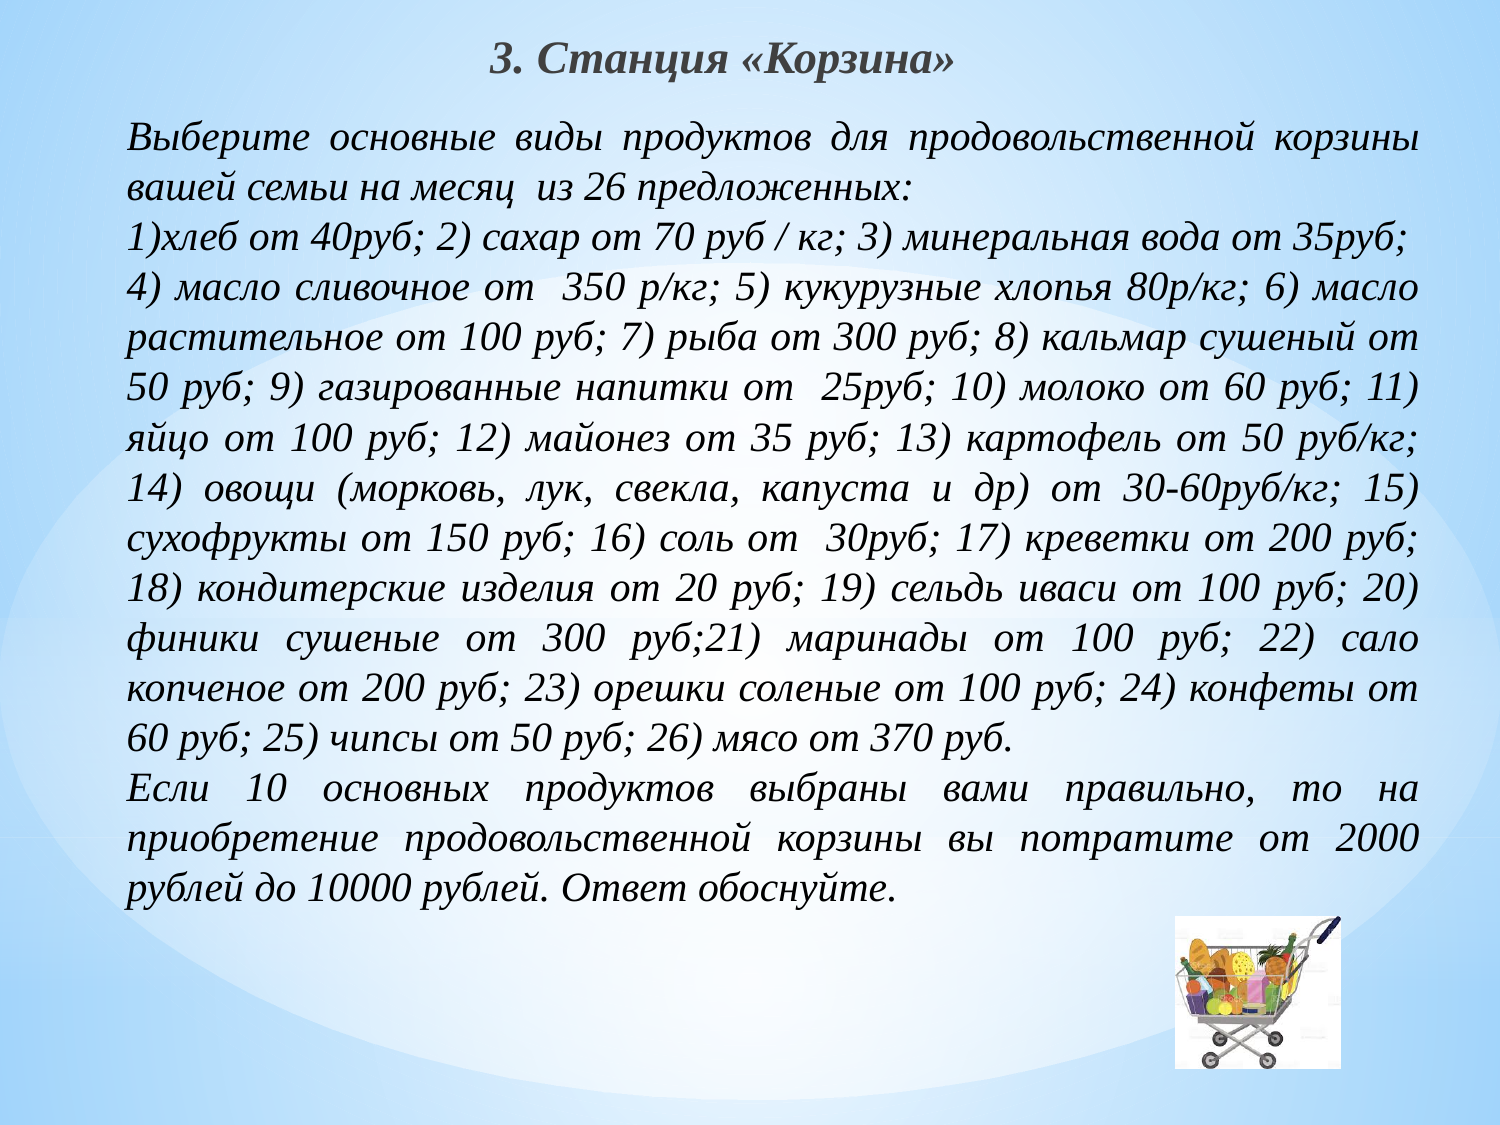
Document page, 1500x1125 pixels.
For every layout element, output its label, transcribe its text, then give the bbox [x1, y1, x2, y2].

picture [1174, 916, 1341, 1069]
list 3. Станция «Корзина» [194, 19, 1245, 90]
text_box Выберите основные виды продуктов для продовольственной корзины вашей семьи на месяц из 26 предложенных: 1)хлеб от 40руб; 2) сахар от 70 руб / кг; 3) минеральная вода от 35руб; 4) масло сливочное от 350 р/кг; 5) кукурузные хлопья 80р/кг; 6) масло растительное от 100 руб; 7) рыба от 300 руб; 8) кальмар сушеный от 50 руб; 9) газированные напитки от 25руб; 10) молоко от 60 руб; 11) яйцо от 100 руб; 12) майонез от 35 руб; 13) картофель от 50 руб/кг; 14) овощи (морковь, лук, свекла, капуста и др) от 30-60руб/кг; 15) сухофрукты от 150 руб; 16) соль от 30руб; 17) креветки от 200 руб; 18) кондитерские изделия от 20 руб; 19) сельдь иваси от 100 руб; 20) финики сушеные от 300 руб;21) маринады от 100 руб; 22) сало копченое от 200 руб; 23) орешки соленые от 100 руб; 24) конфеты от 60 руб; 25) чипсы от 50 руб; 26) мясо от 370 руб. Если 10 основных продуктов выбраны вами правильно, то на приобретение продовольственной корзины вы потратите от 2000 рублей до 10000 рублей. Ответ обоснуйте. [111, 101, 1436, 917]
